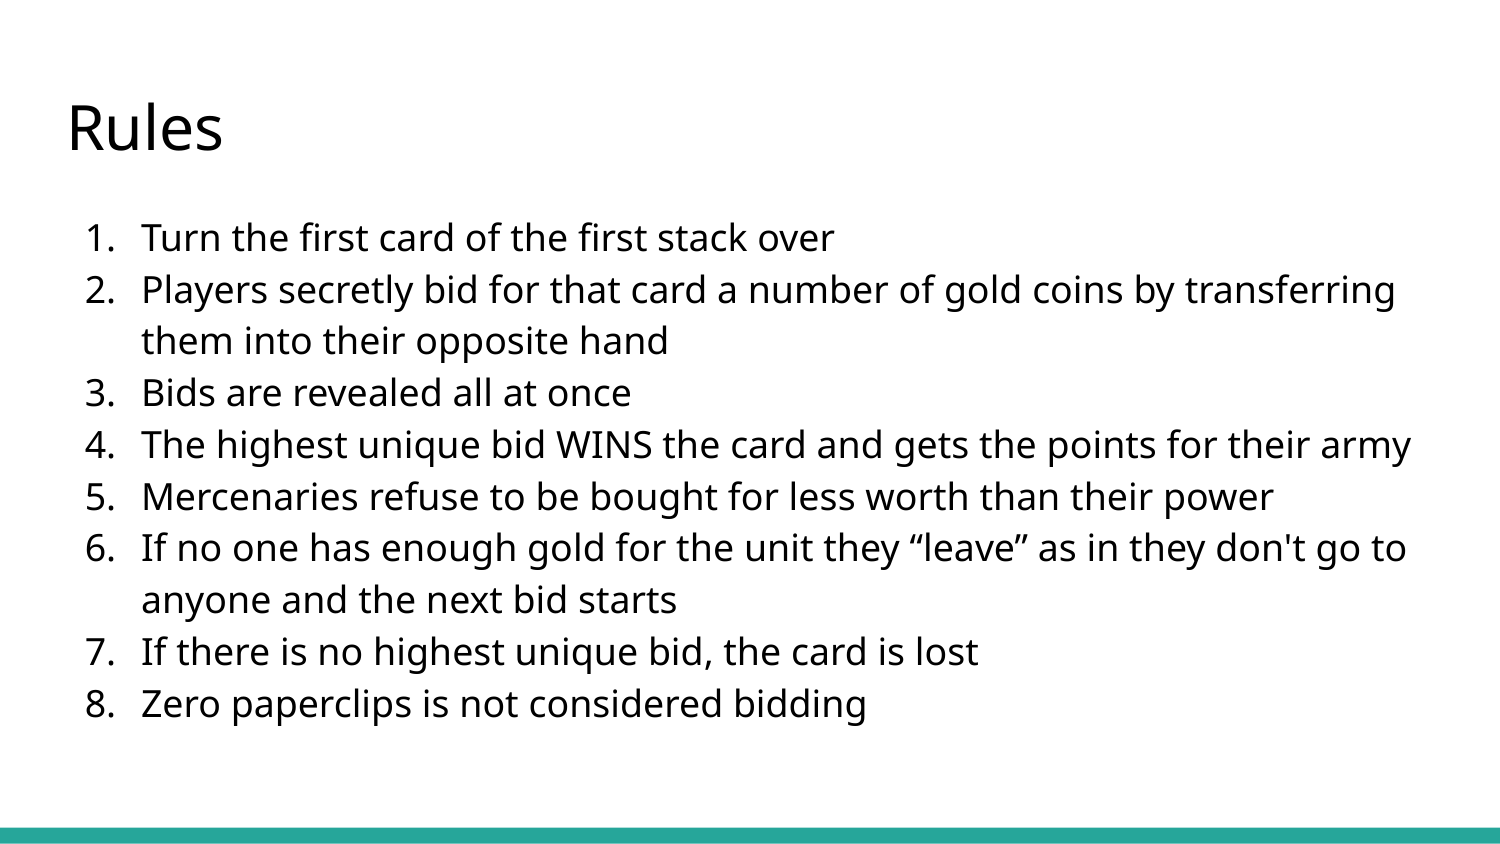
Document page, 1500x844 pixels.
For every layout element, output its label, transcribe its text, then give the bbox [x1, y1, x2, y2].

title Rules [51, 72, 1449, 174]
list Turn the first card of the first stack over Players secretly bid for that card a number of gold coins by transferring them into their opposite hand Bids are revealed all at once The highest unique bid WINS the card and gets the points for their army Mercenaries refuse to be bought for less worth than their power If no one has enough gold for the unit they “leave” as in they don't go to anyone and the next bid starts If there is no highest unique bid, the card is lost Zero paperclips is not considered bidding [51, 192, 1449, 750]
